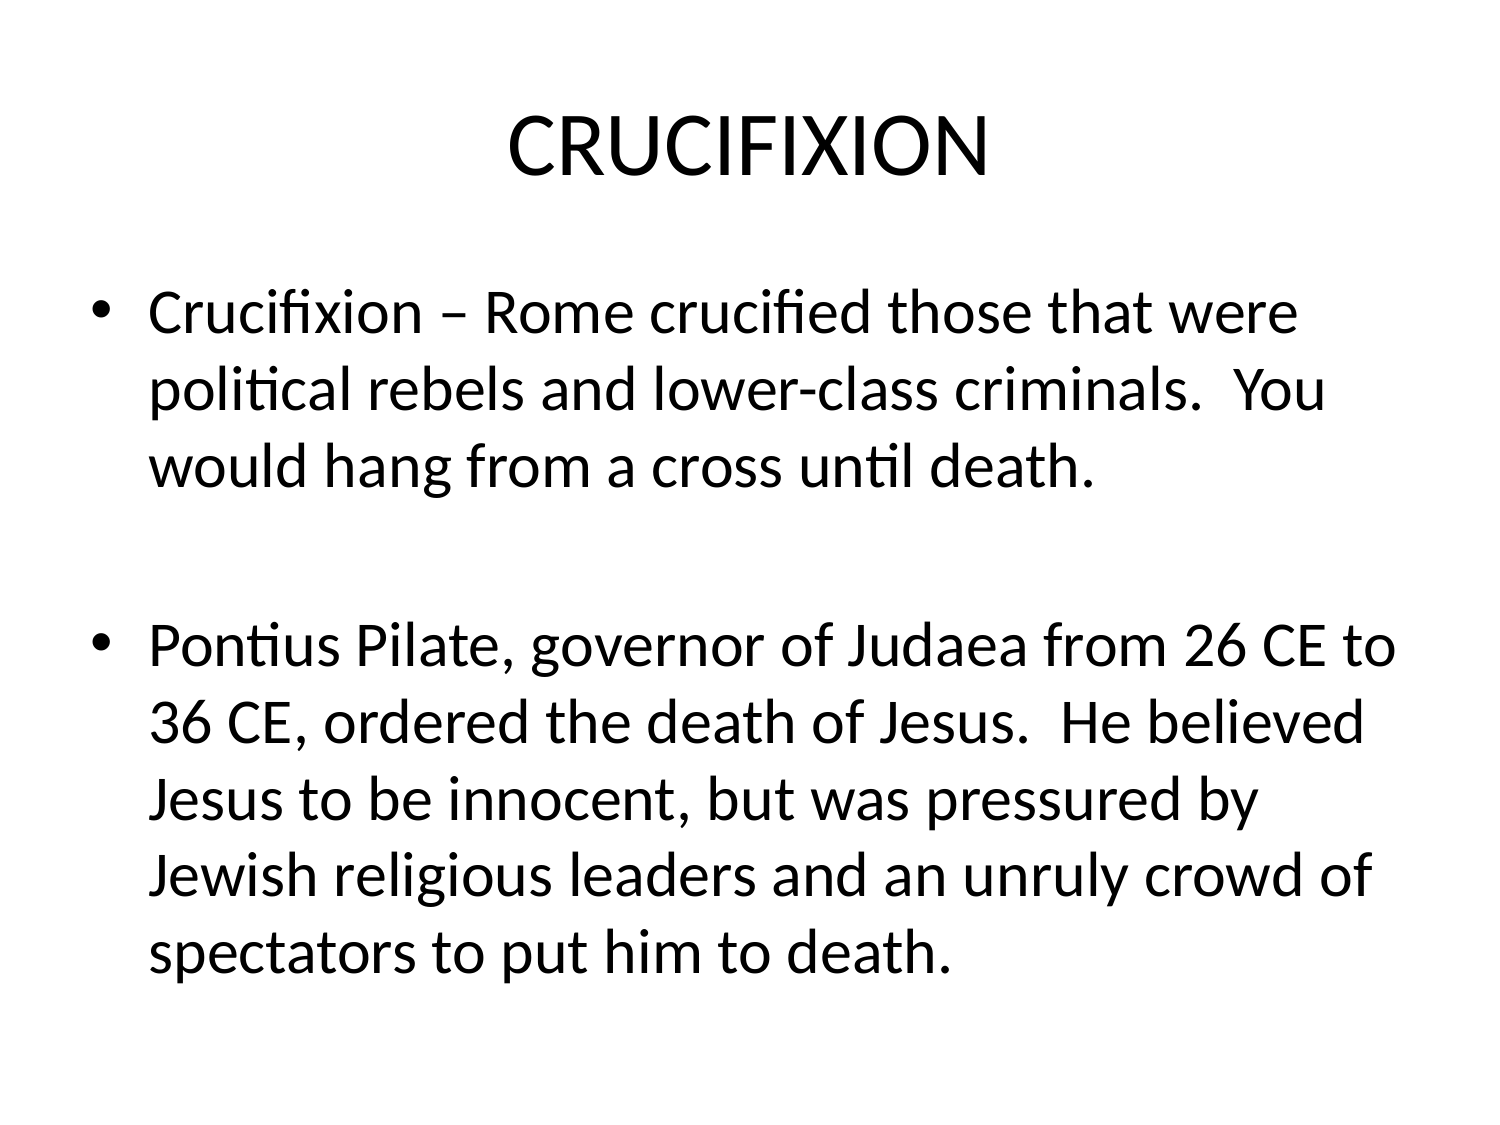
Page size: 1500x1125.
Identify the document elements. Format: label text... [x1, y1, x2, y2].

title CRUCIFIXION [75, 45, 1425, 233]
list Crucifixion – Rome crucified those that were political rebels and lower-class criminals. You would hang from a cross until death. Pontius Pilate, governor of Judaea from 26 CE to 36 CE, ordered the death of Jesus. He believed Jesus to be innocent, but was pressured by Jewish religious leaders and an unruly crowd of spectators to put him to death. [75, 262, 1425, 1005]
